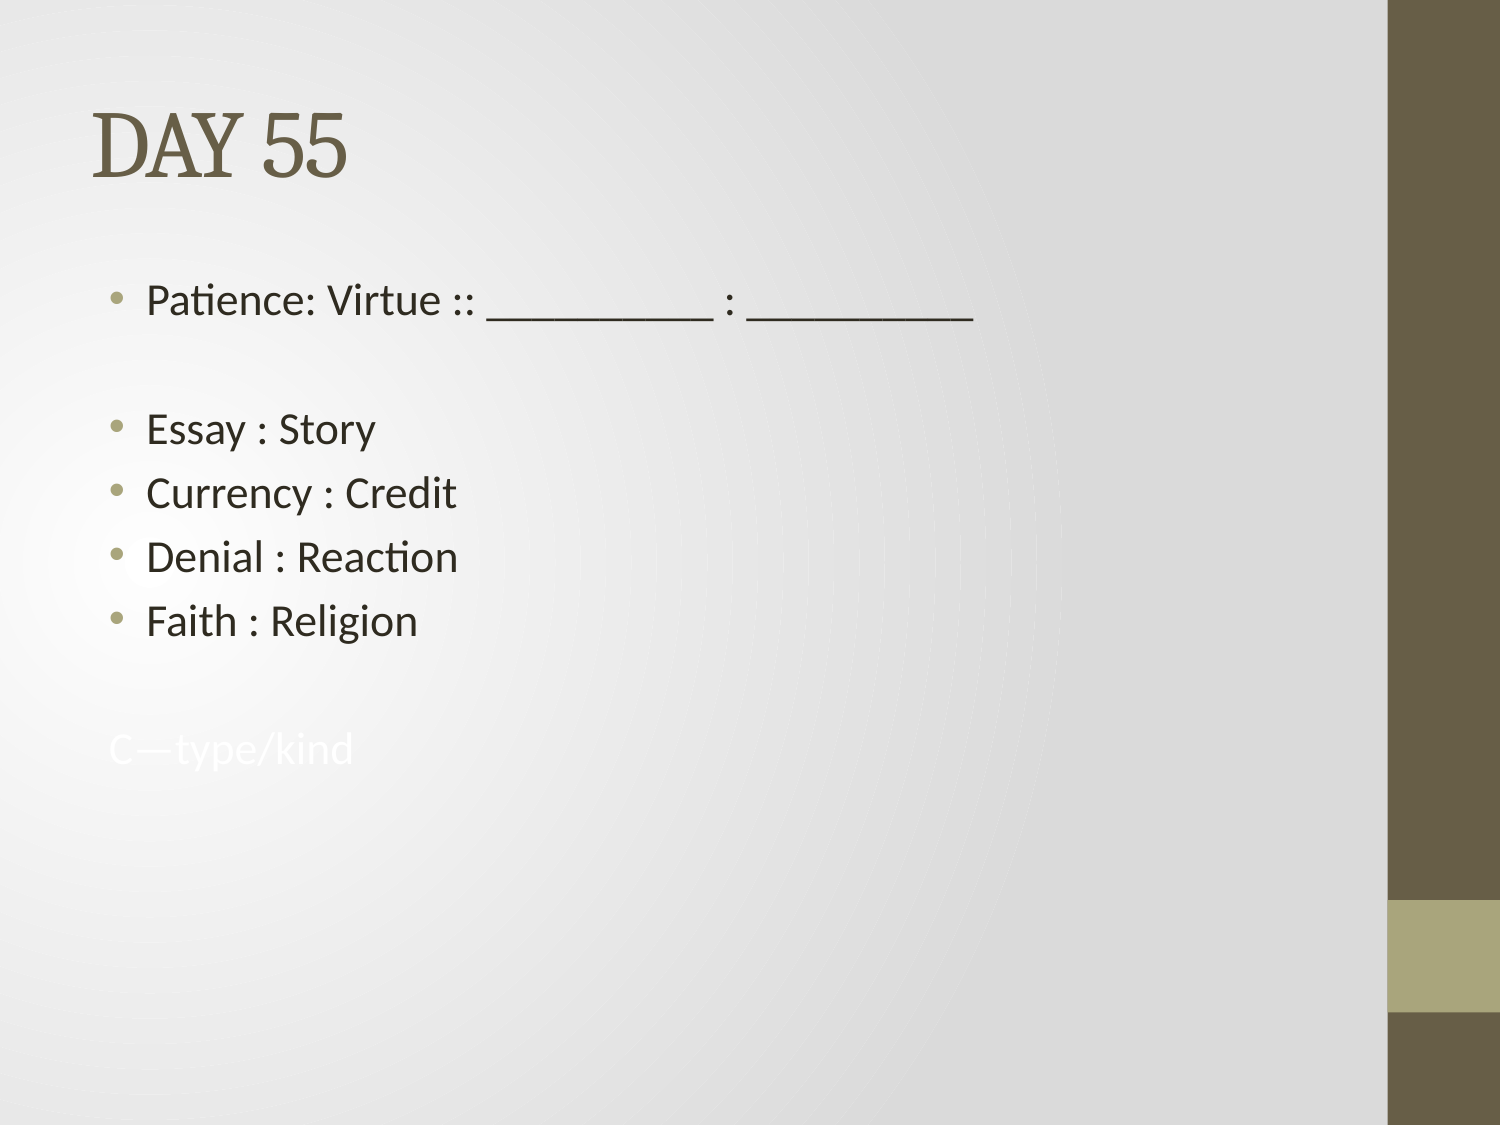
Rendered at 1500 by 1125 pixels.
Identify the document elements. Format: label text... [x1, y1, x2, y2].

list Patience: Virtue :: __________ : __________ Essay : Story Currency : Credit Denial : Reaction Faith : Religion C—type/kind [75, 262, 1325, 1050]
title DAY 55 [75, 45, 1325, 233]
